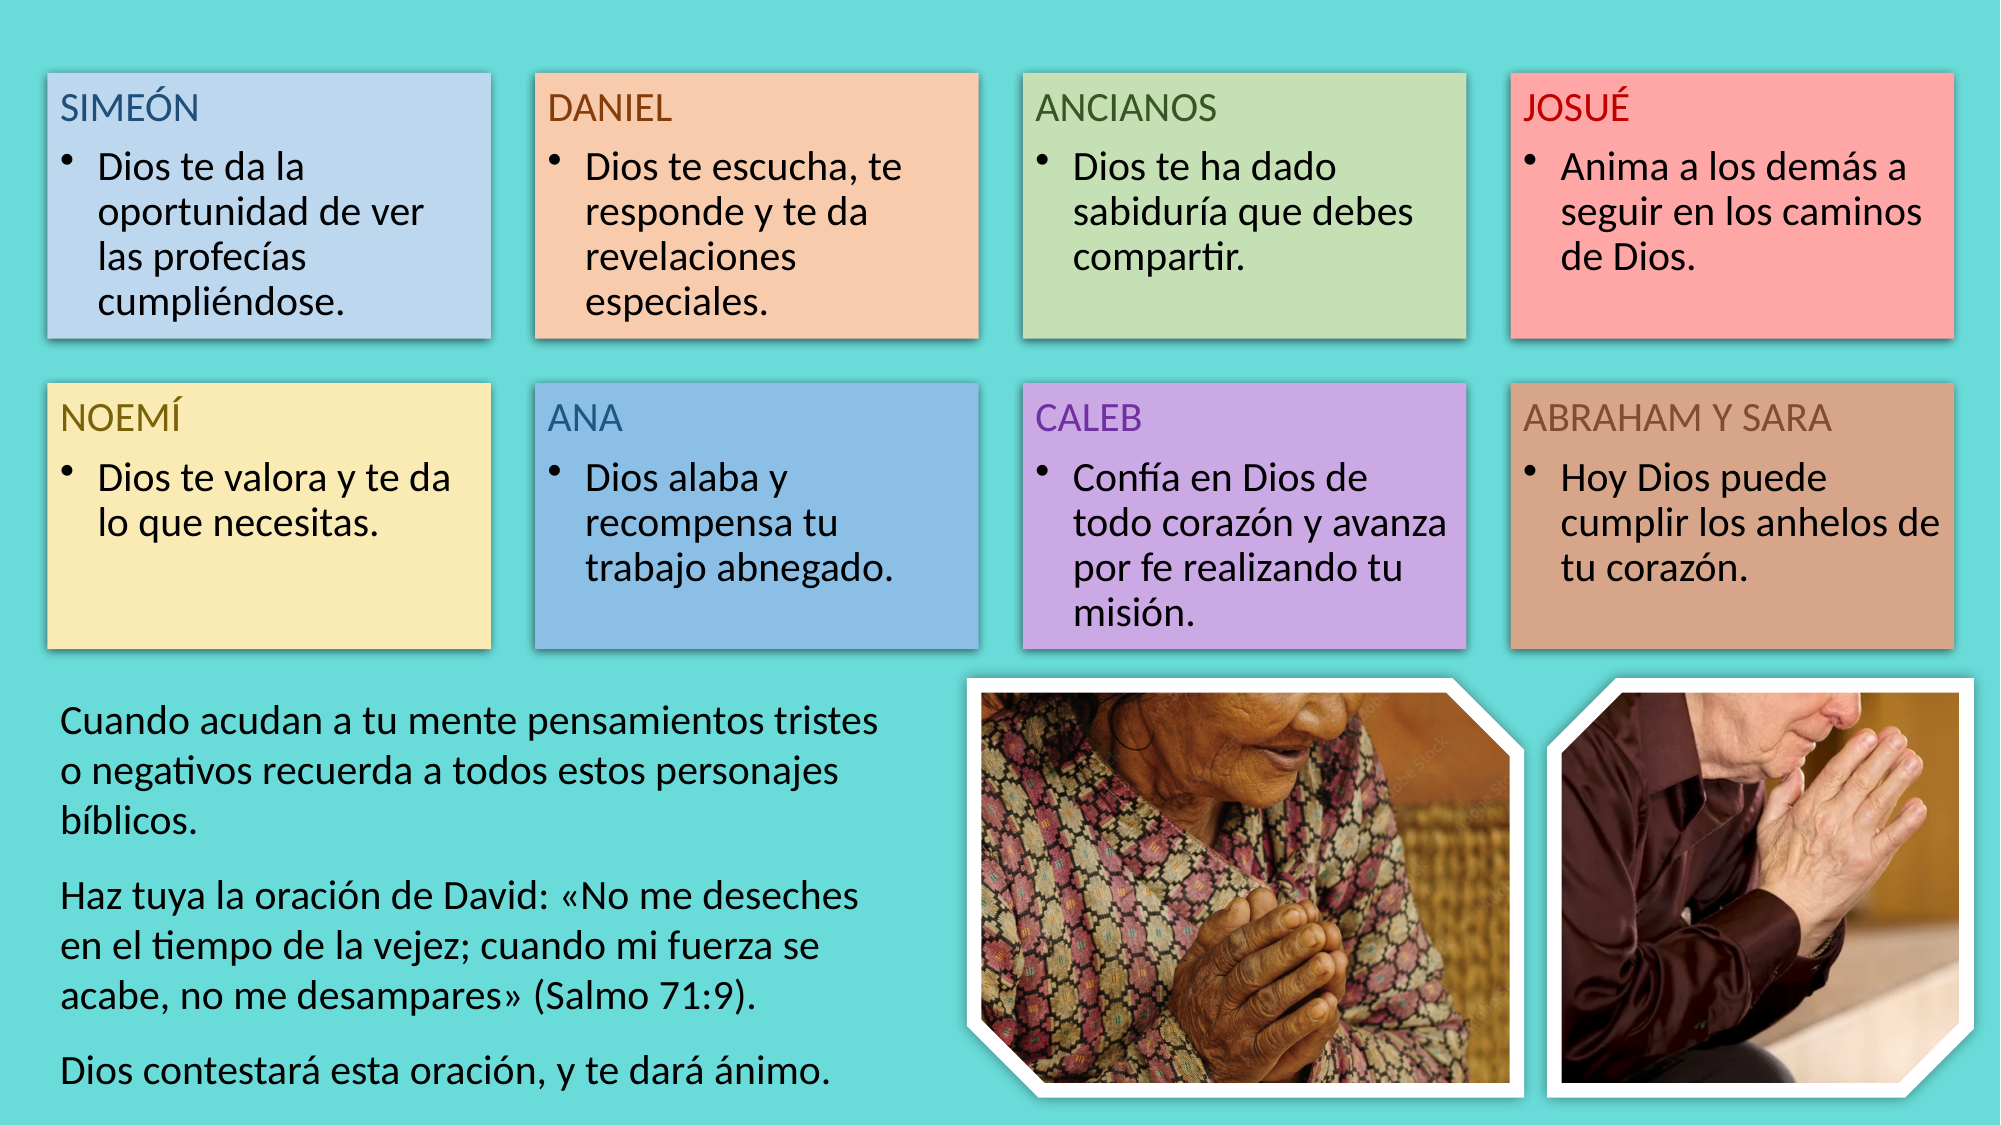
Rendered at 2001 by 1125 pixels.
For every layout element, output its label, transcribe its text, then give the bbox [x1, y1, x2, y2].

picture [974, 685, 1517, 1091]
picture [1554, 685, 1967, 1091]
text_box Cuando acudan a tu mente pensamientos tristes o negativos recuerda a todos estos personajes bíblicos. Haz tuya la oración de David: «No me deseches en el tiempo de la vejez; cuando mi fuerza se acabe, no me desampares» (Salmo 71:9). Dios contestará esta oración, y te dará ánimo. [45, 685, 894, 1101]
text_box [46, 4, 1955, 717]
